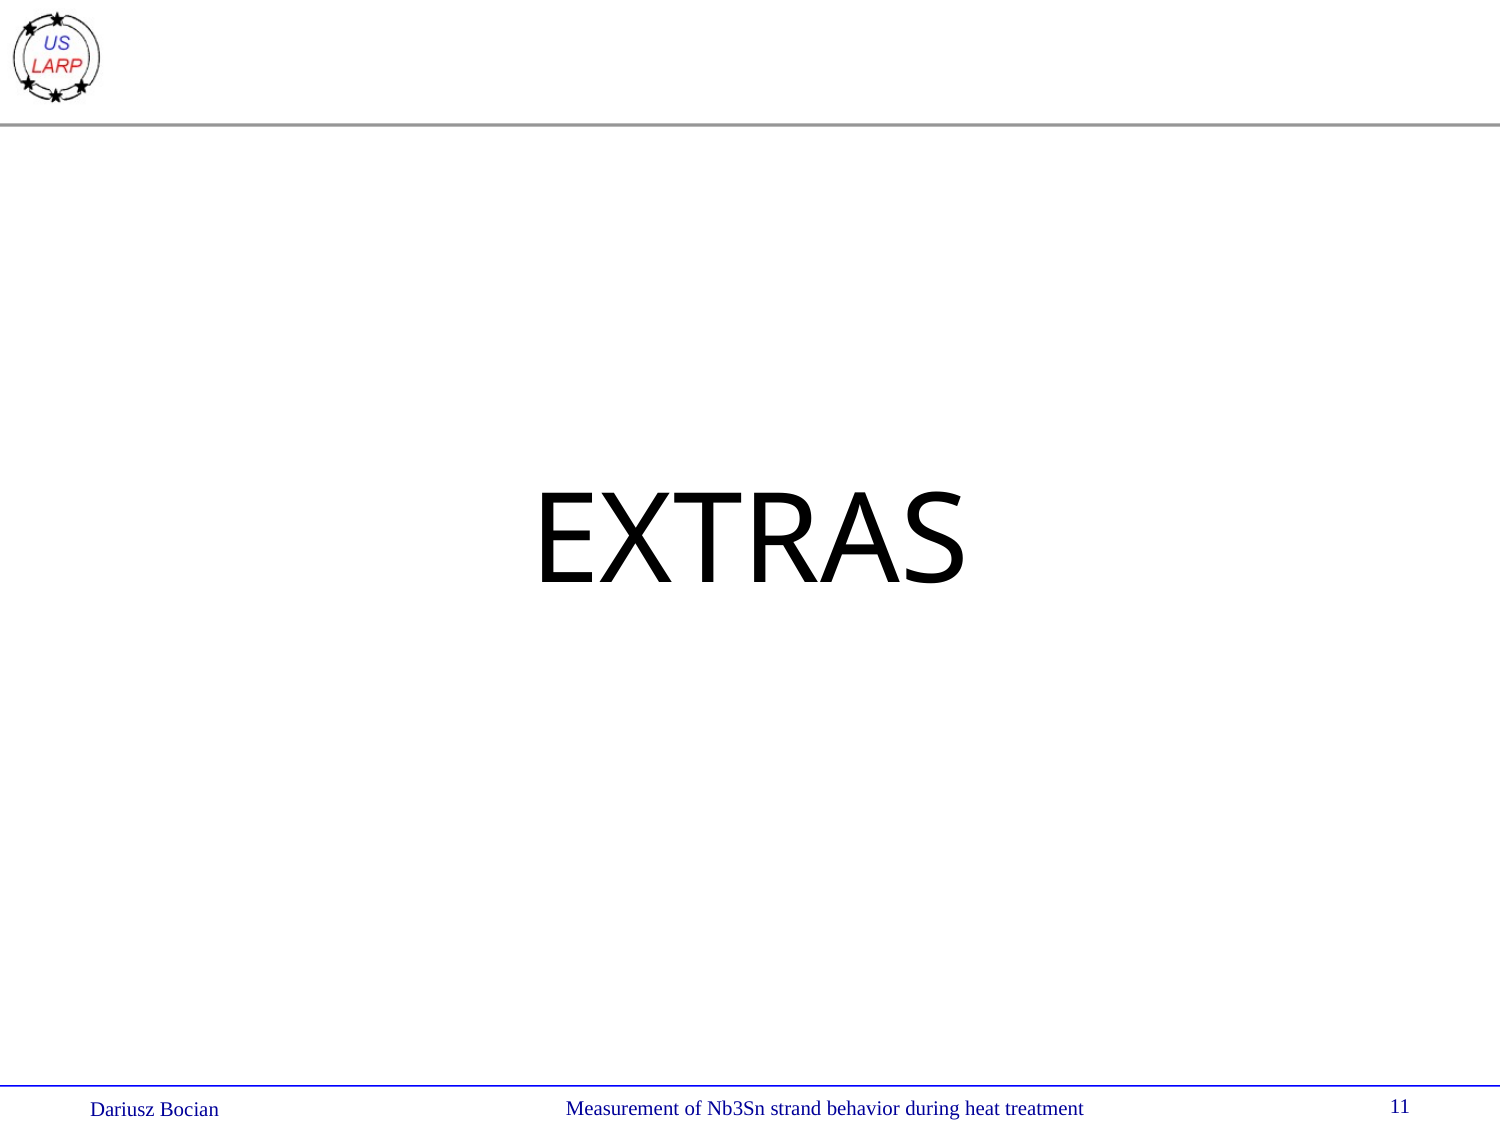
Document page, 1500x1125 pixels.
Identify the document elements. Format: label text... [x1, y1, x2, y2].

slide_number 11 [1349, 1084, 1426, 1125]
slide_number Dariusz Bocian [74, 1088, 299, 1125]
picture [0, 0, 113, 113]
footer Measurement of Nb3Sn strand behavior during heat treatment [299, 1087, 1349, 1125]
list EXTRAS [74, 449, 1426, 701]
